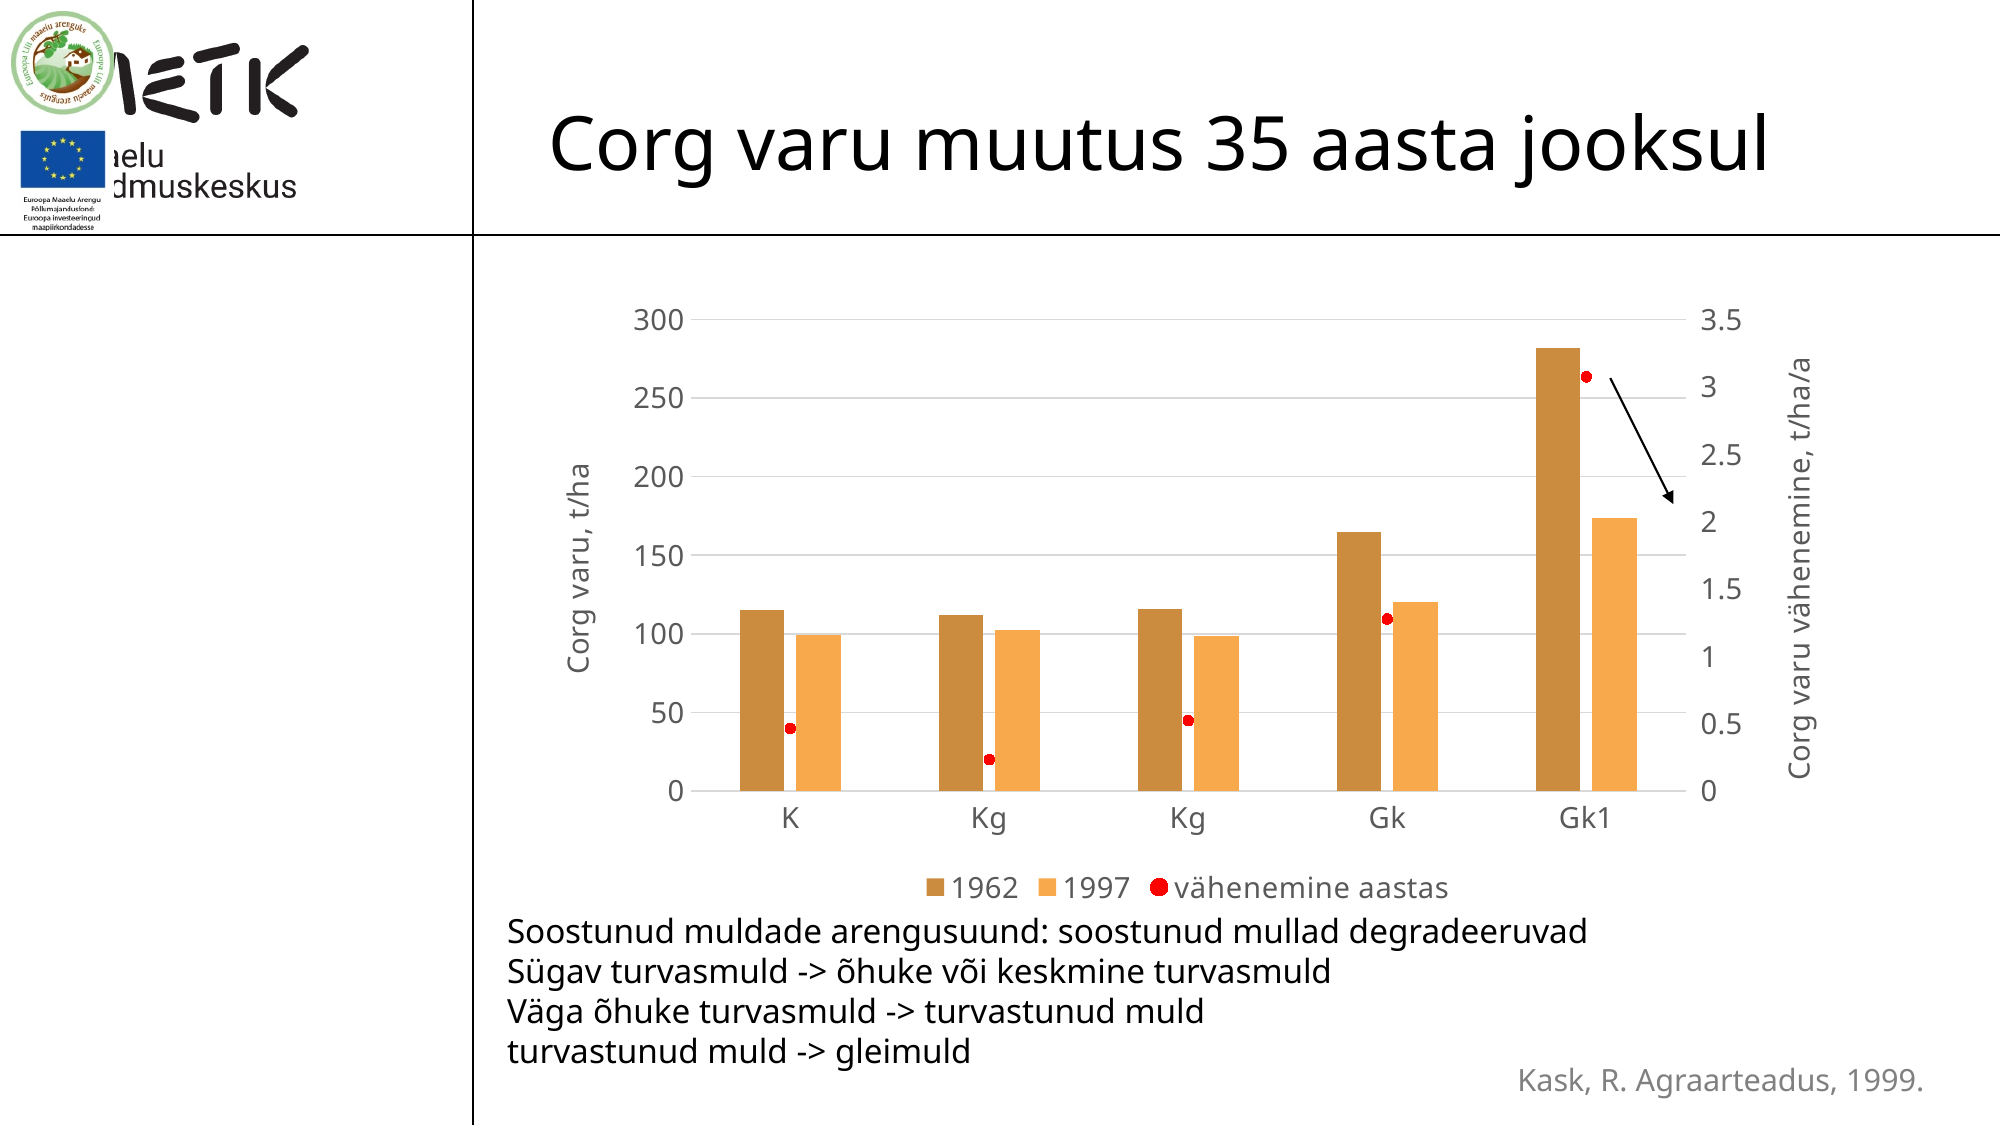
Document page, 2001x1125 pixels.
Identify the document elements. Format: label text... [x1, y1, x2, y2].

chart [521, 286, 1855, 914]
text_box Soostunud muldade arengusuund: soostunud mullad degradeeruvad Sügav turvasmuld -> õhuke või keskmine turvasmuld Väga õhuke turvasmuld -> turvastunud muld turvastunud muld -> gleimuld [492, 903, 1606, 1078]
text_box Kask, R. Agraarteadus, 1999. [1502, 1053, 1940, 1106]
title Corg varu muutus 35 aasta jooksul [533, 46, 1892, 195]
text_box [1610, 377, 1674, 505]
picture [11, 11, 341, 231]
